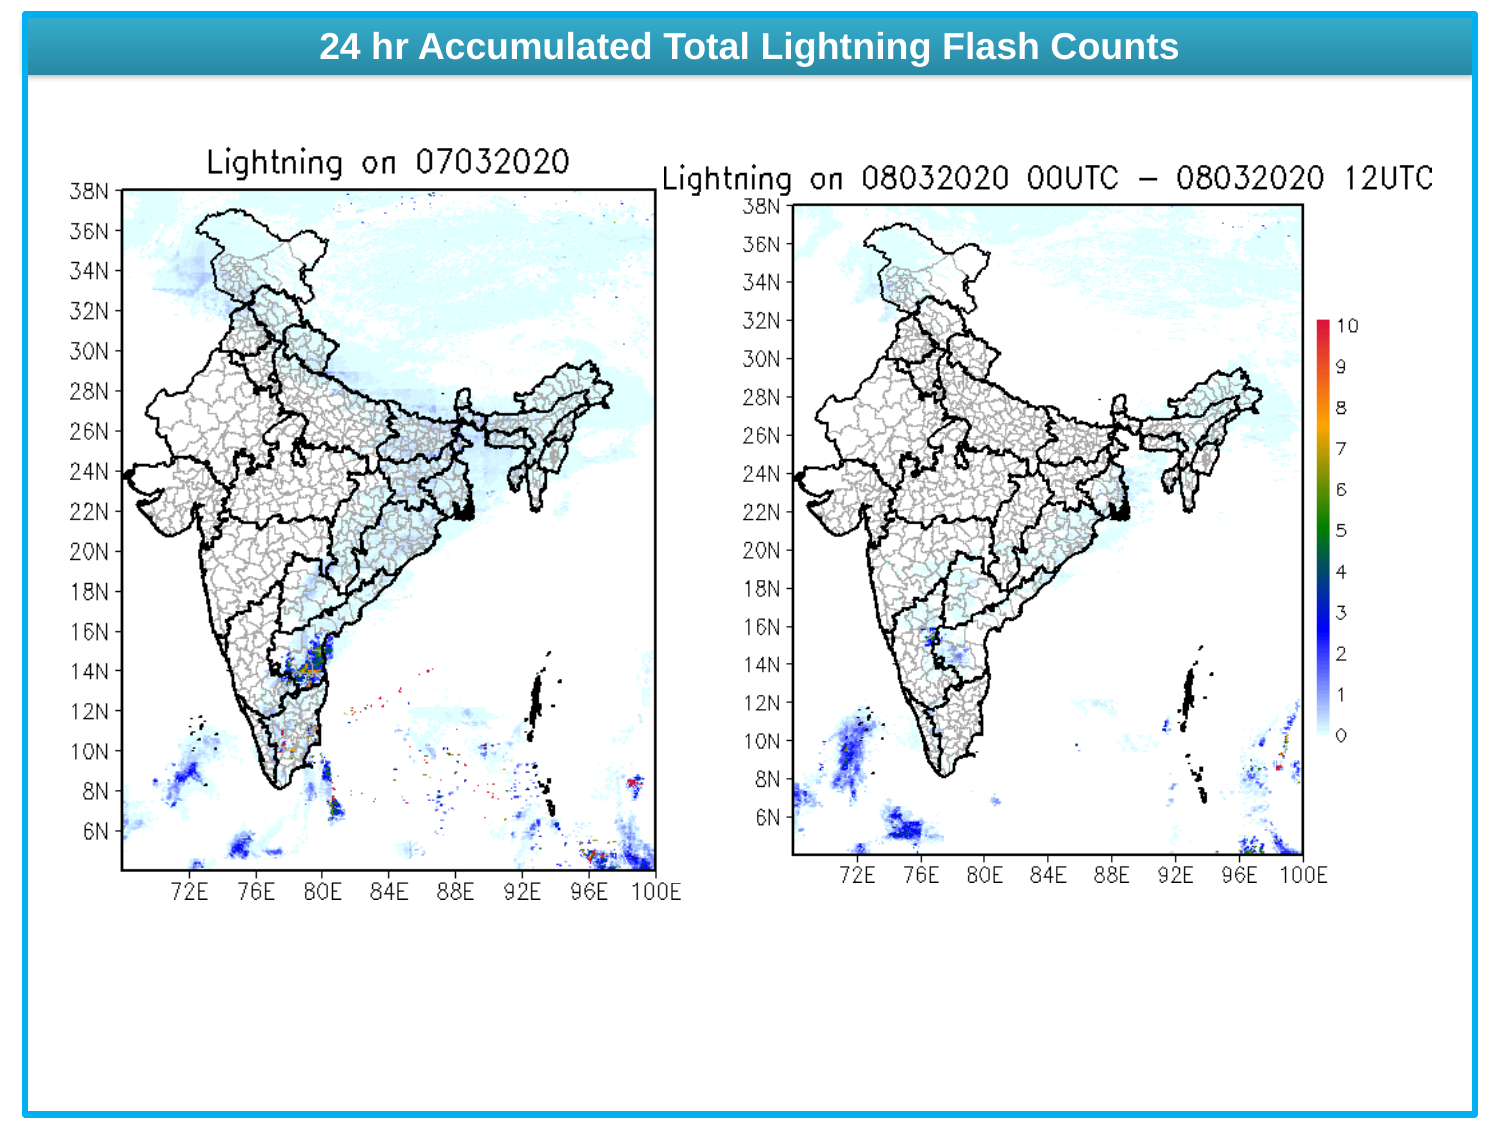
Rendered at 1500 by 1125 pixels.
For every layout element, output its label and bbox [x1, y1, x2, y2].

picture [70, 147, 1432, 901]
text_box [23, 12, 1477, 1116]
